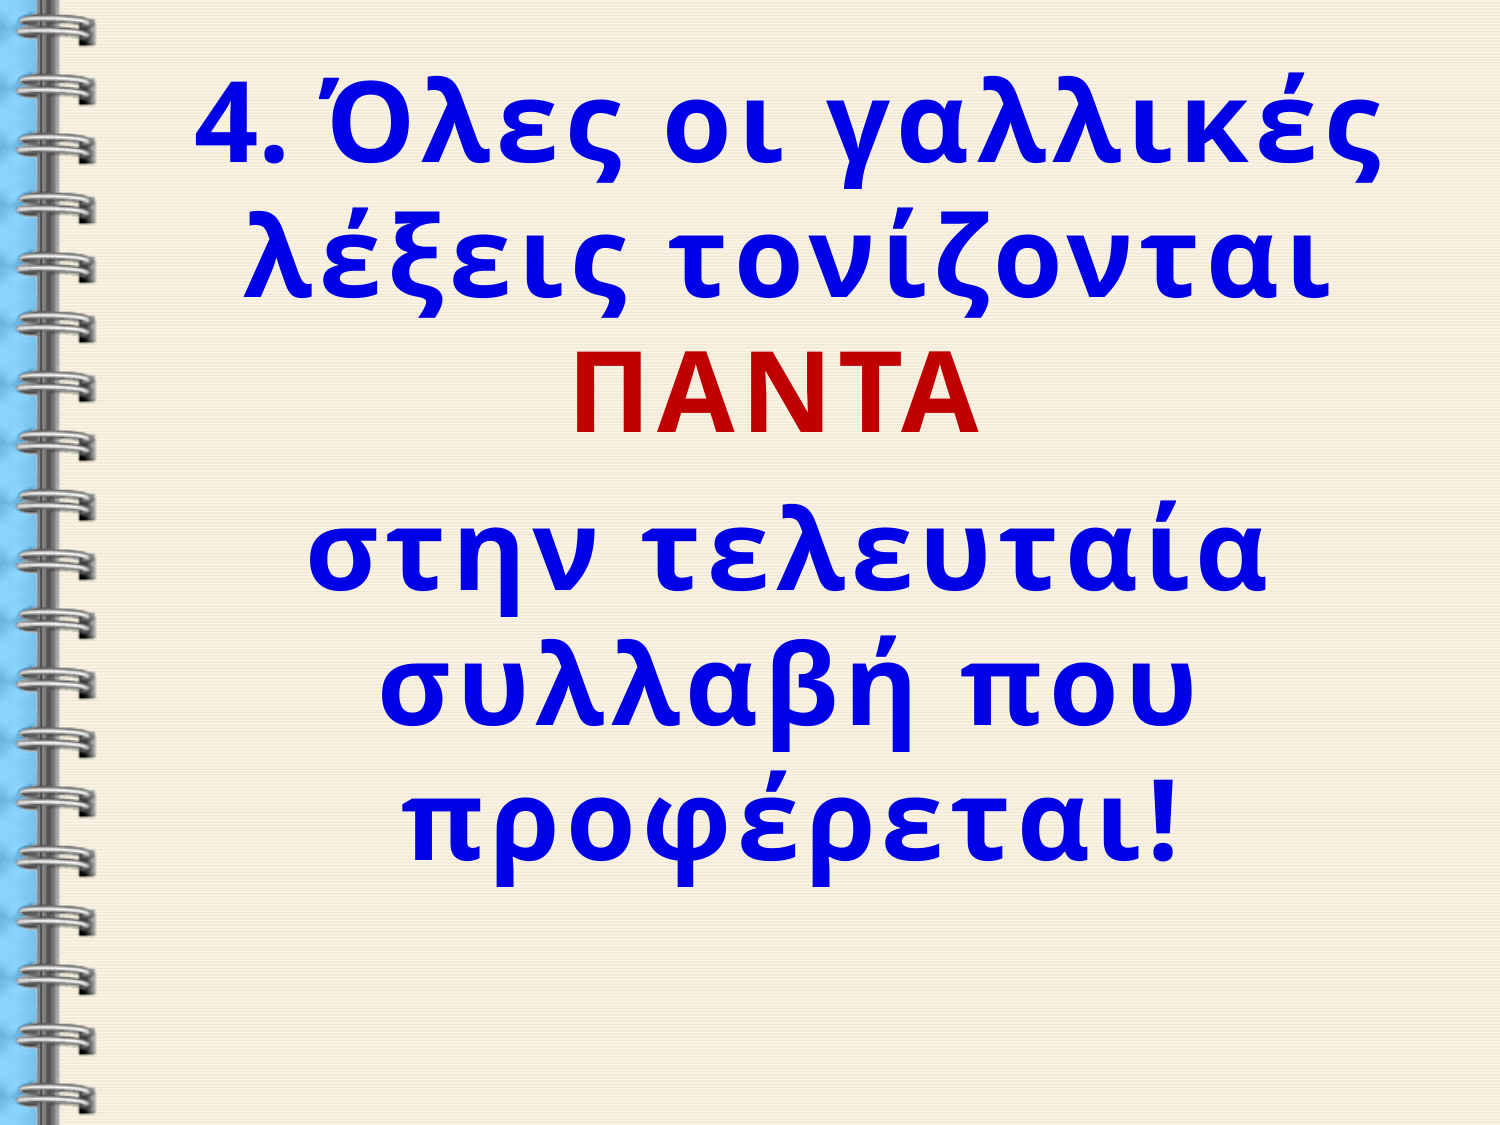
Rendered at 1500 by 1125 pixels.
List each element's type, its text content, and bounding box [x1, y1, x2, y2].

picture [0, 0, 1500, 1125]
subtitle 4. Όλες οι γαλλικές λέξεις τονίζονται ΠΑΝΤΑ στην τελευταία συλλαβή που προφέρεται! [159, 42, 1424, 1059]
